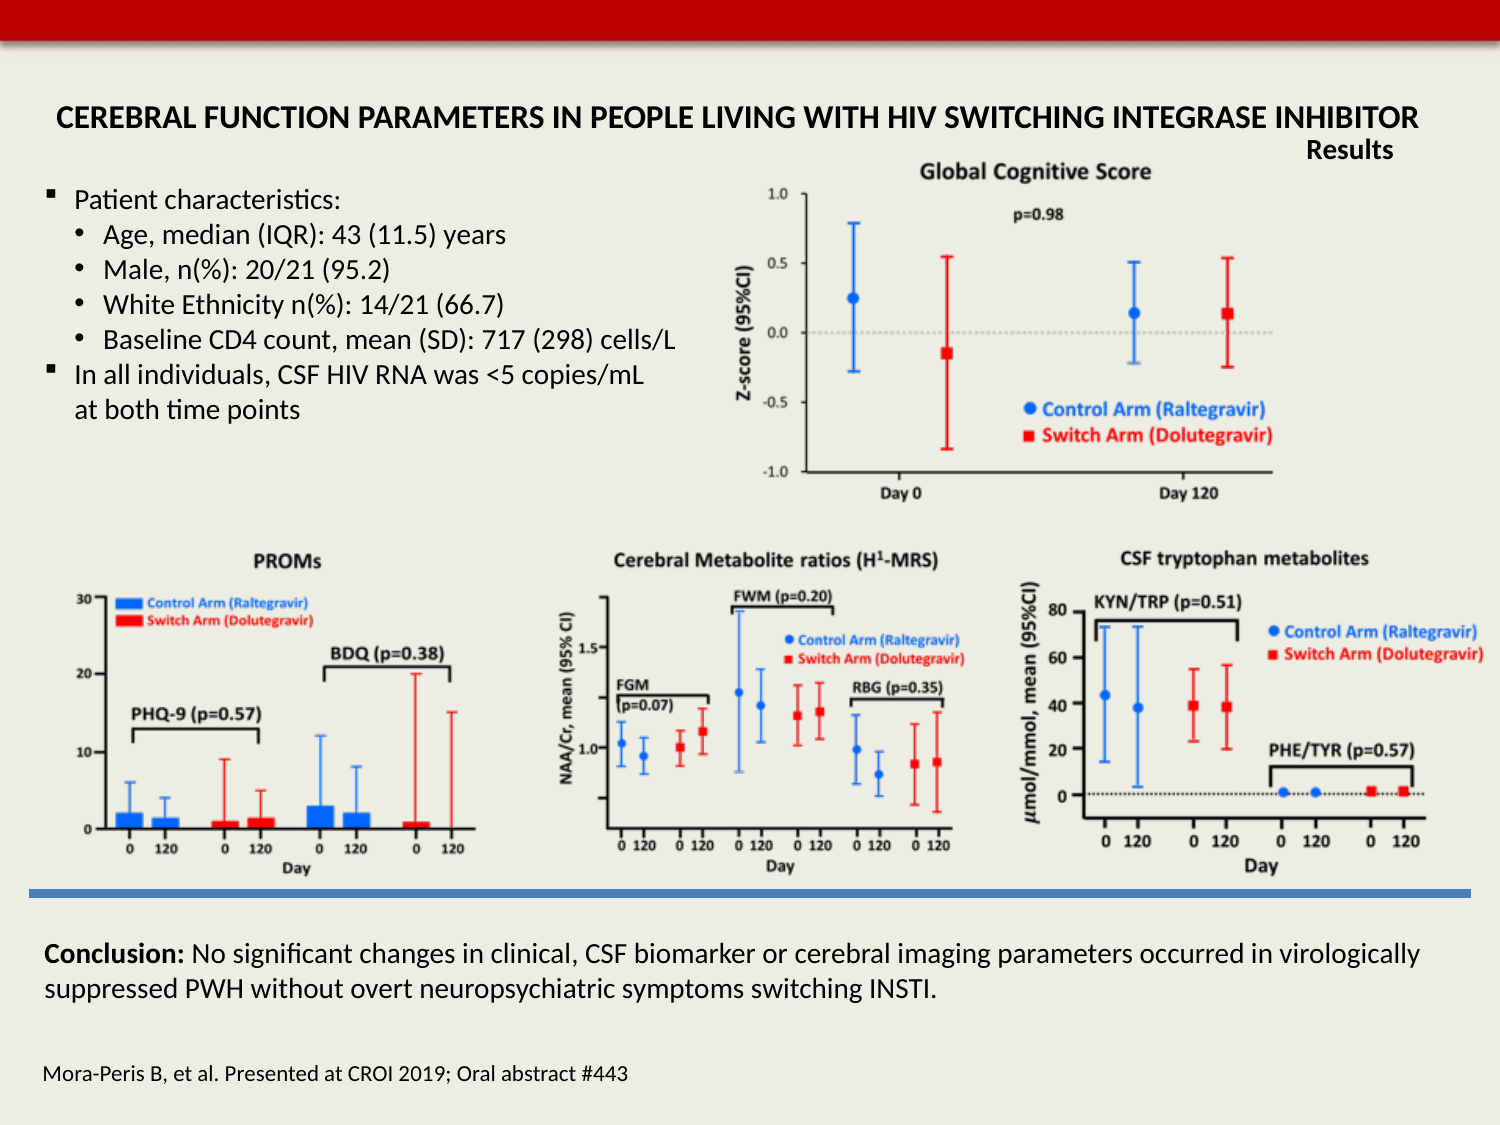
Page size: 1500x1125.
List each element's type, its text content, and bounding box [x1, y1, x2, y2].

title CEREBRAL FUNCTION PARAMETERS IN PEOPLE LIVING WITH HIV SWITCHING INTEGRASE INHIBITOR [41, 68, 1471, 161]
picture [0, 0, 1500, 1125]
text_box Results [1291, 123, 1469, 173]
footer Mora-Peris B, et al. Presented at CROI 2019; Oral abstract #443 [27, 1042, 1474, 1103]
